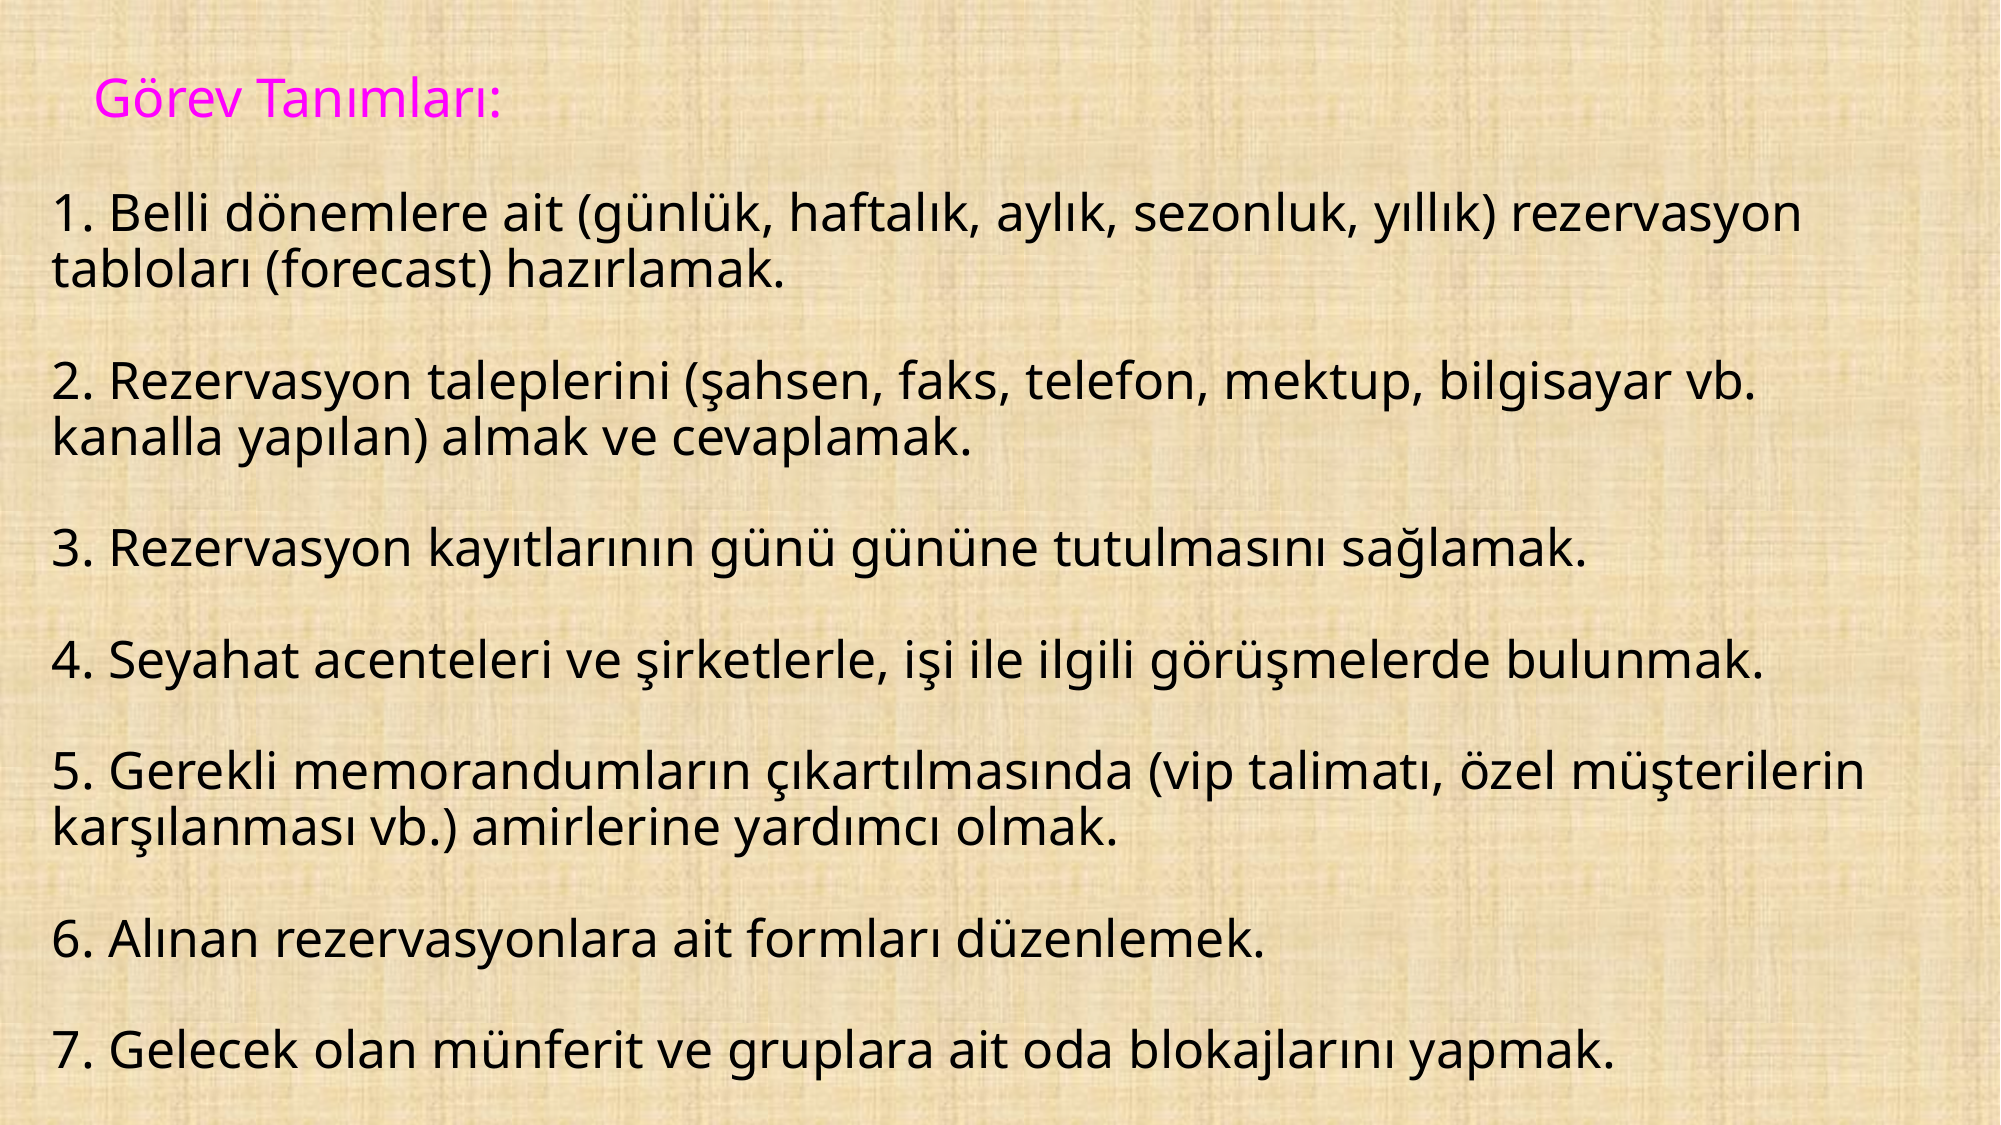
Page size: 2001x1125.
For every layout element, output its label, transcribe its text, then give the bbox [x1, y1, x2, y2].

title Görev Tanımları: 1. Belli dönemlere ait (günlük, haftalık, aylık, sezonluk, yıllık) rezervasyon tabloları (forecast) hazırlamak. 2. Rezervasyon taleplerini (şahsen, faks, telefon, mektup, bilgisayar vb. kanalla yapılan) almak ve cevaplamak. 3. Rezervasyon kayıtlarının günü gününe tutulmasını sağlamak. 4. Seyahat acenteleri ve şirketlerle, işi ile ilgili görüşmelerde bulunmak. 5. Gerekli memorandumların çıkartılmasında (vip talimatı, özel müşterilerin karşılanması vb.) amirlerine yardımcı olmak. 6. Alınan rezervasyonlara ait formları düzenlemek. 7. Gelecek olan münferit ve gruplara ait oda blokajlarını yapmak. [36, 59, 1955, 1092]
